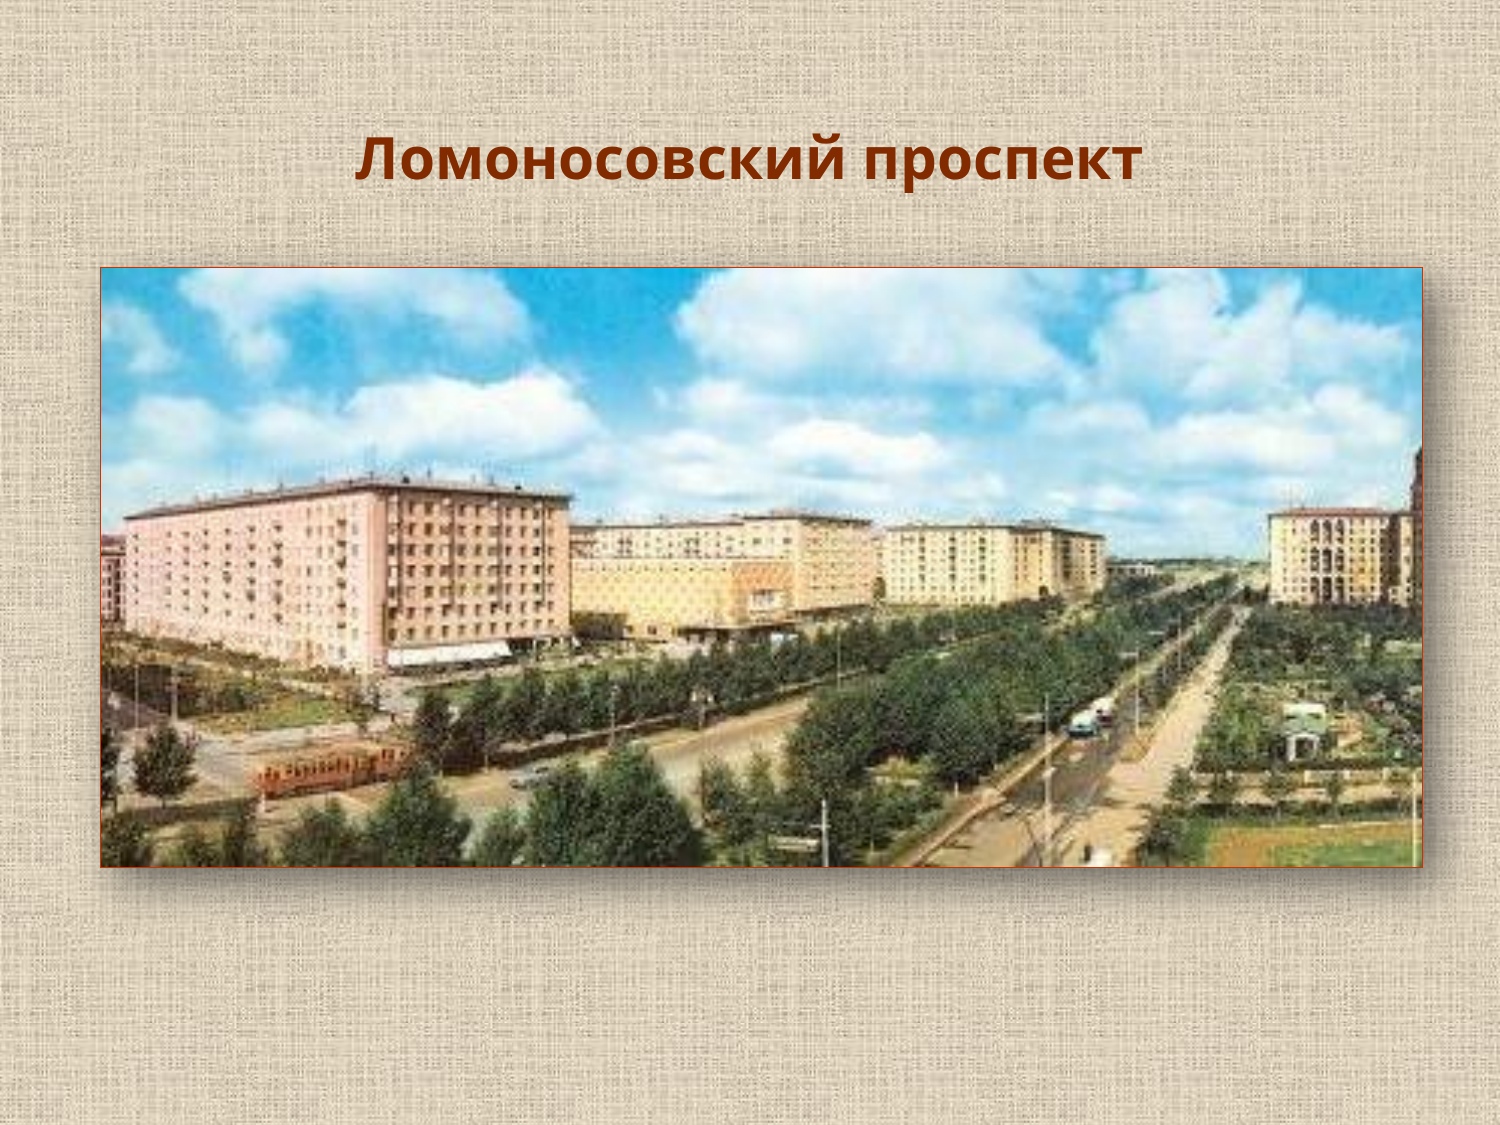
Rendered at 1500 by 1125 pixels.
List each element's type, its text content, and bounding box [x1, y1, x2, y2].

text_box Ломоносовский проспект [147, 113, 1353, 199]
picture [0, 0, 1500, 1125]
